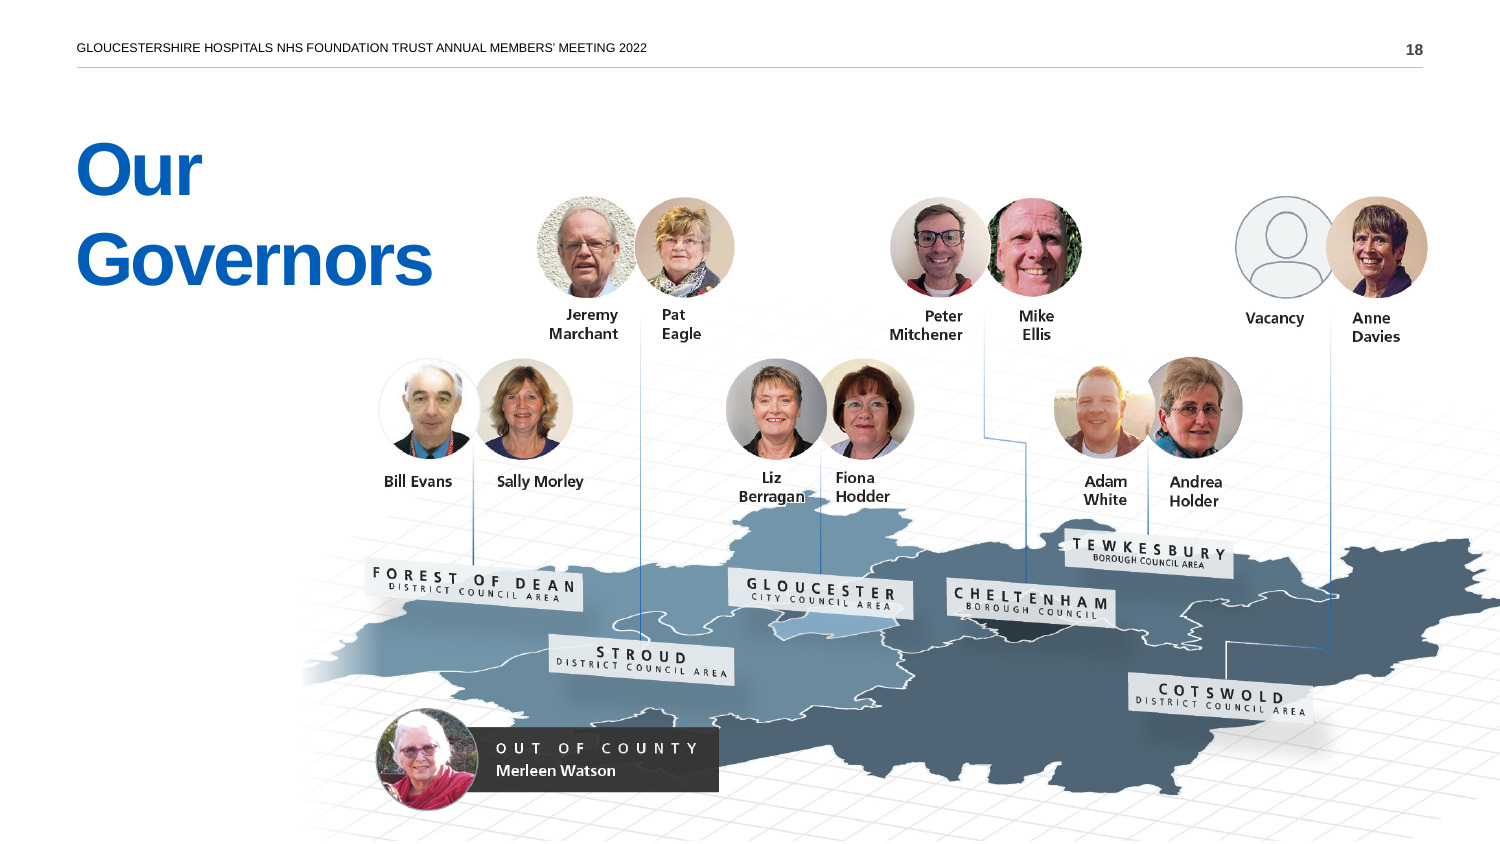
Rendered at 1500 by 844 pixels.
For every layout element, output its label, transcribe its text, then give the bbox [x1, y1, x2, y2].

title Our Governors [75, 120, 1425, 351]
picture [301, 161, 1500, 844]
